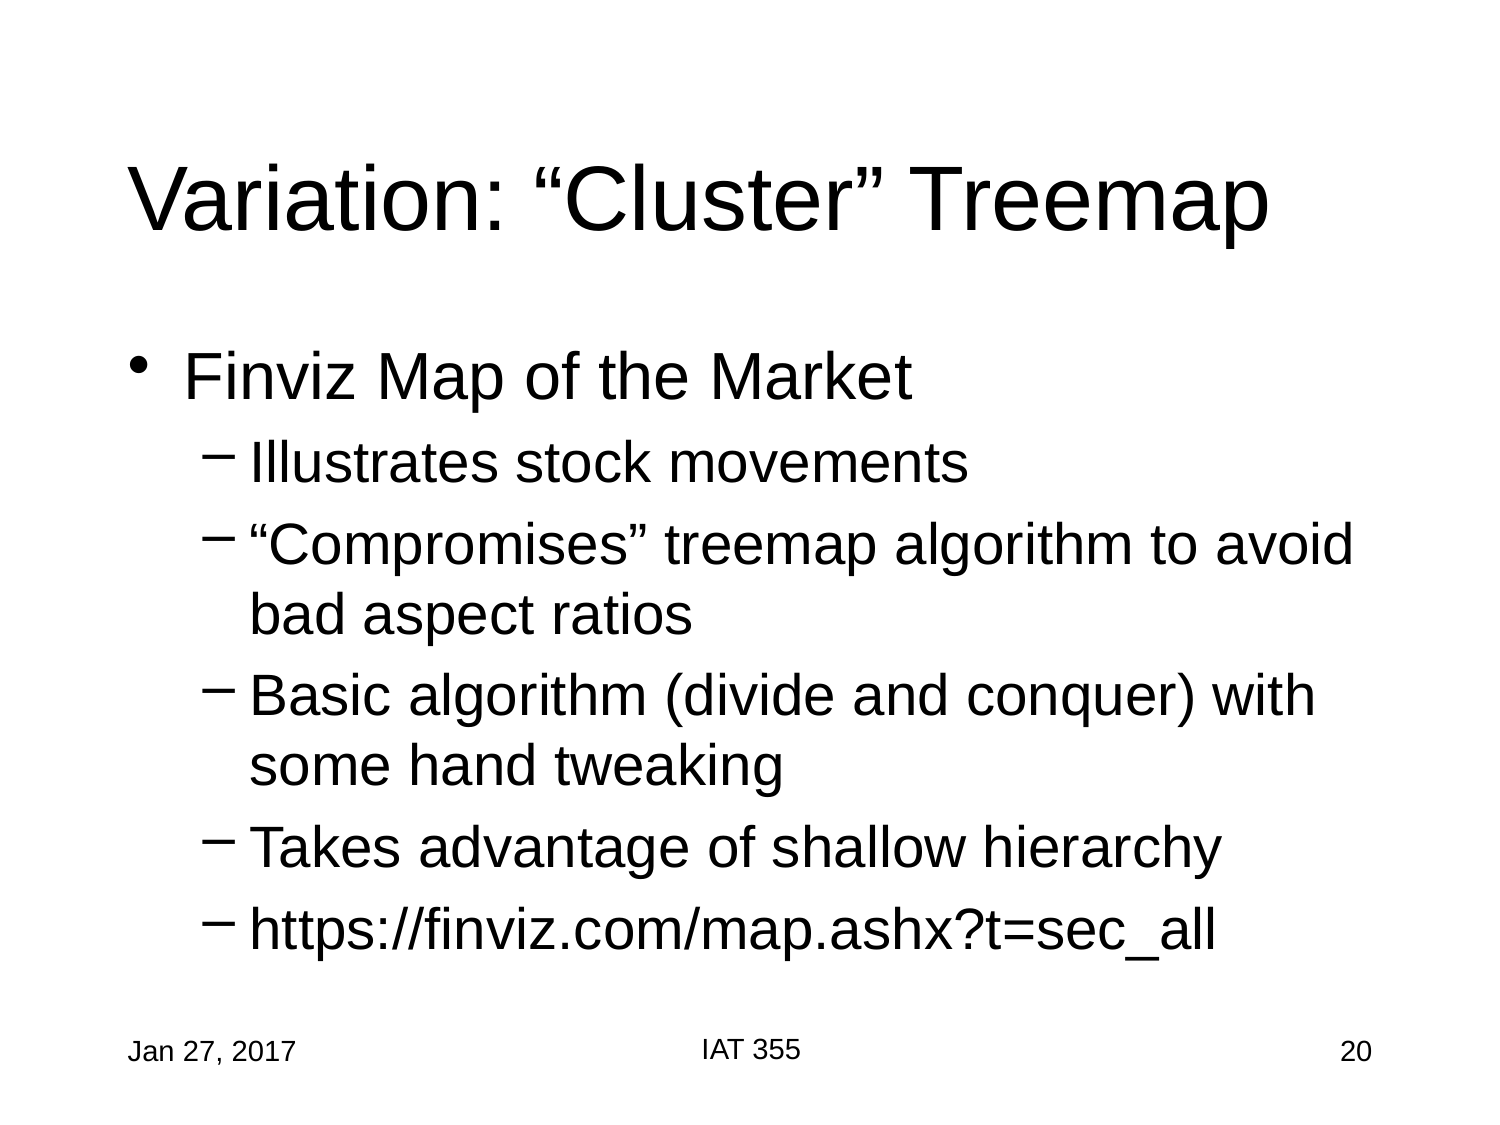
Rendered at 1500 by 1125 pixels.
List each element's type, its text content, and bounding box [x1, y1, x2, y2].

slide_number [112, 1024, 426, 1101]
slide_number 20 [1074, 1024, 1388, 1101]
footer IAT 355 [513, 1022, 989, 1099]
list Finviz Map of the Market Illustrates stock movements “Compromises” treemap algorithm to avoid bad aspect ratios Basic algorithm (divide and conquer) with some hand tweaking Takes advantage of shallow hierarchy https://finviz.com/map.ashx?t=sec_all [112, 324, 1388, 1001]
title Variation: “Cluster” Treemap [112, 99, 1388, 288]
